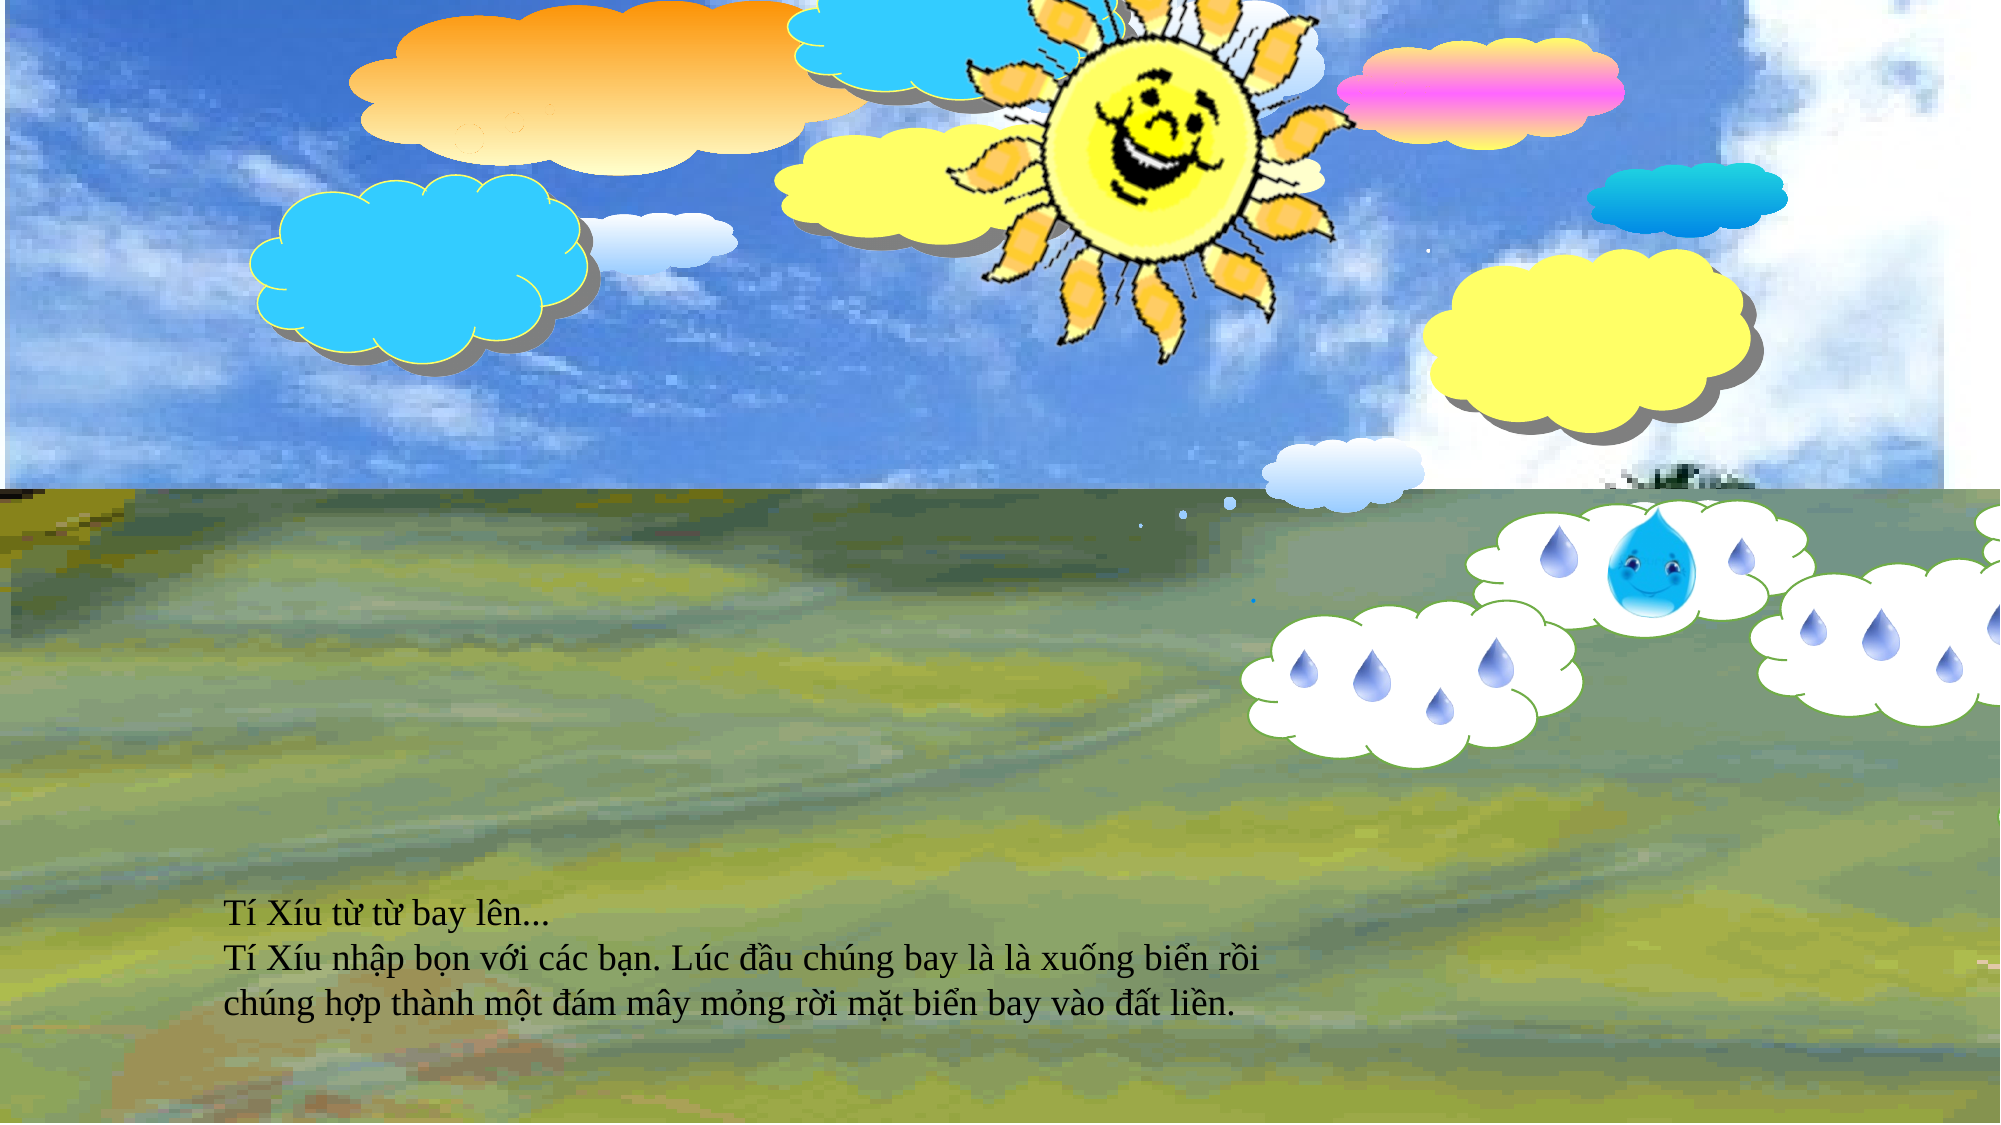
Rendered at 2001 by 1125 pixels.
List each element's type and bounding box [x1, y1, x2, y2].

text_box [1240, 499, 1816, 769]
picture [0, 0, 2000, 1123]
text_box [1749, 457, 2000, 727]
